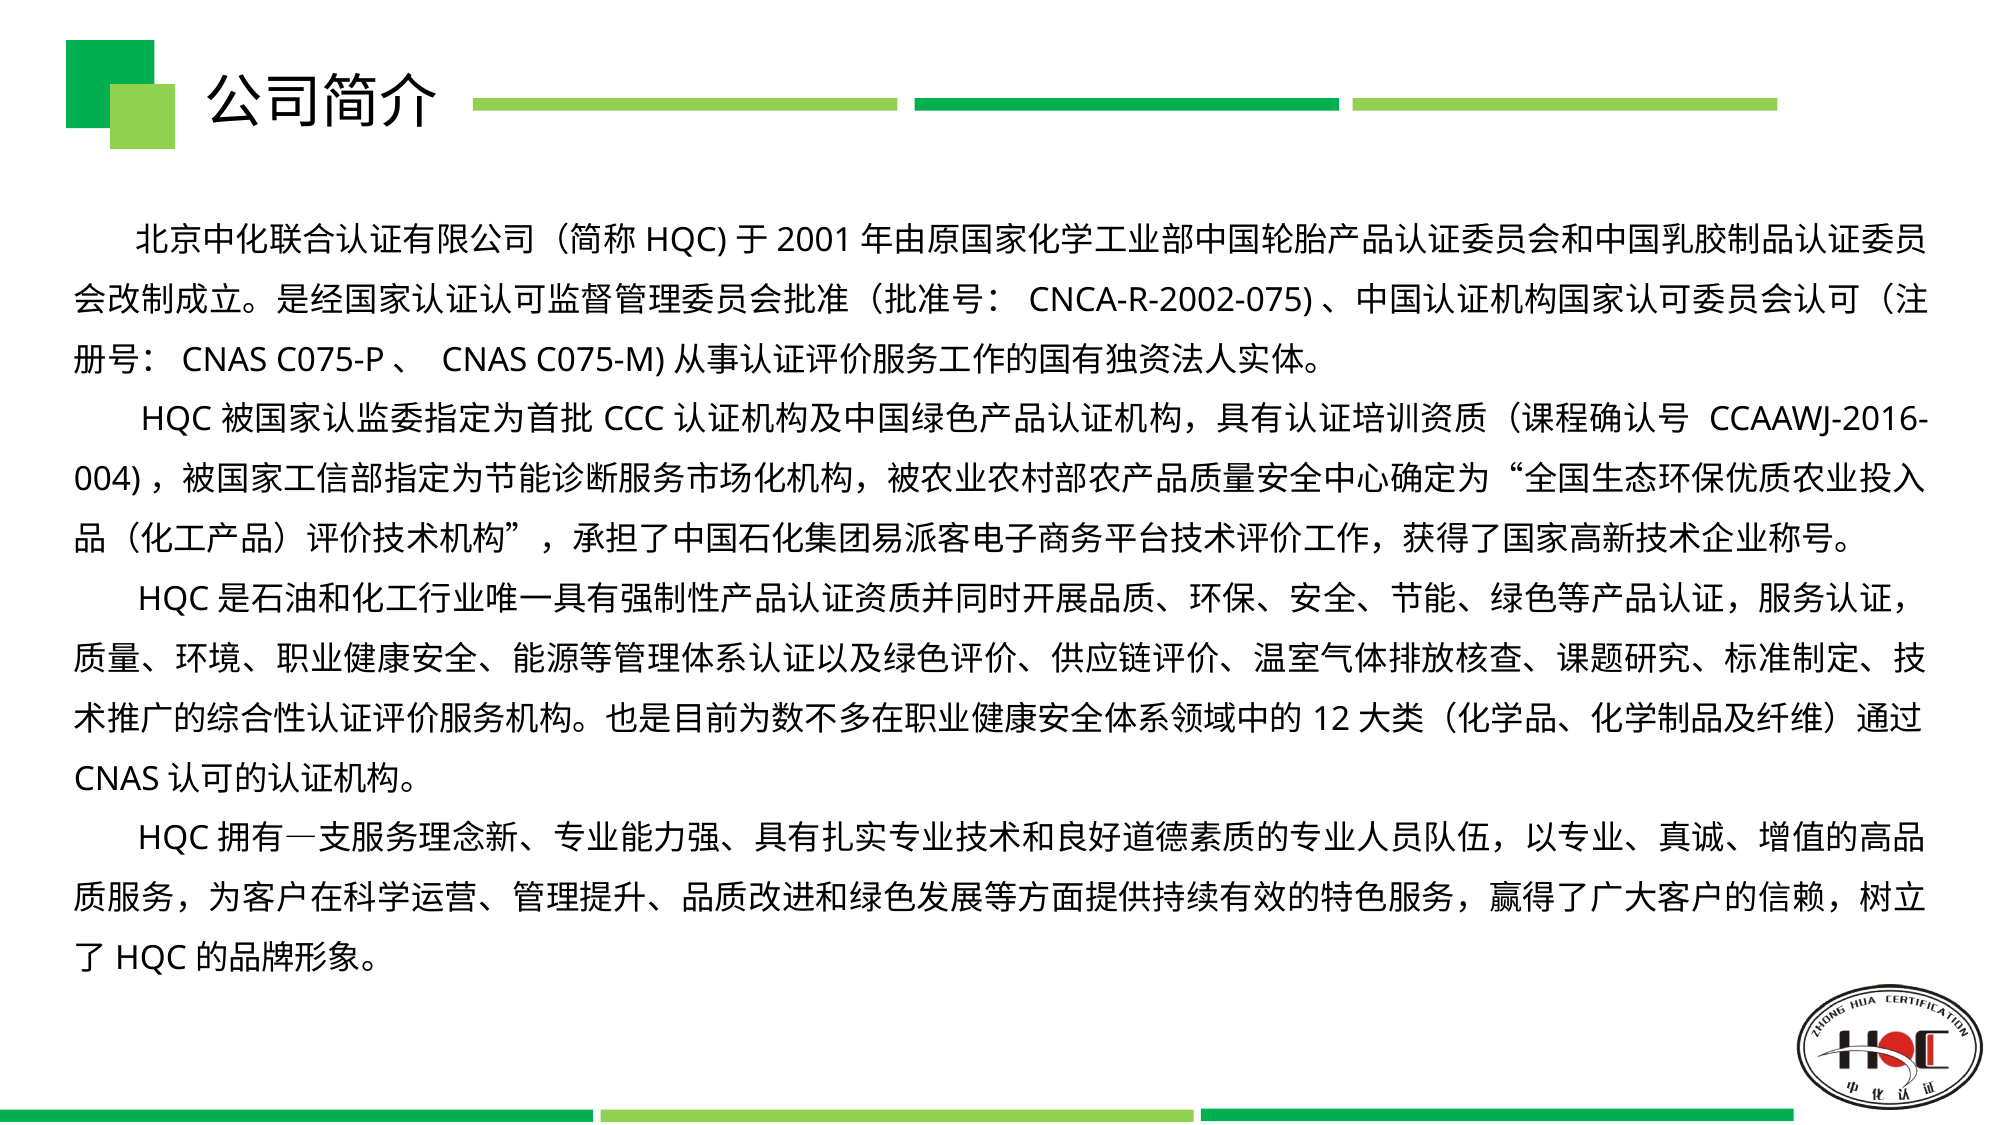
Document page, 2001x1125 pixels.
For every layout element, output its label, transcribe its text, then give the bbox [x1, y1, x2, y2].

text_box [0, 1108, 594, 1123]
text_box [914, 97, 1340, 112]
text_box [65, 40, 176, 149]
text_box [1352, 97, 1778, 112]
text_box 北京中化联合认证有限公司（简称HQC)于2001年由原国家化学工业部中国轮胎产品认证委员会和中国乳胶制品认证委员会改制成立。是经国家认证认可监督管理委员会批准（批准号：CNCA-R-2002-075)、中国认证机构国家认可委员会认可（注册号：CNAS C075-P、 CNAS C075-M)从事认证评价服务工作的国有独资法人实体。 HQC被国家认监委指定为首批CCC认证机构及中国绿色产品认证机构，具有认证培训资质（课程确认号 CCAAWJ-2016-004)，被国家工信部指定为节能诊断服务市场化机构，被农业农村部农产品质量安全中心确定为“全国生态环保优质农业投入品（化工产品）评价技术机构”，承担了中国石化集团易派客电子商务平台技术评价工作，获得了国家高新技术企业称号。 HQC是石油和化工行业唯一具有强制性产品认证资质并同时开展品质、环保、安全、节能、绿色等产品认证，服务认证，质量、环境、职业健康安全、能源等管理体系认证以及绿色评价、供应链评价、温室气体排放核查、课题研究、标准制定、技术推广的综合性认证评价服务机构。也是目前为数不多在职业健康安全体系领域中的12大类（化学品、化学制品及纤维）通过CNAS认可的认证机构。 HQC拥有—支服务理念新、专业能力强、具有扎实专业技术和良好道德素质的专业人员队伍，以专业、真诚、增值的高品质服务，为客户在科学运营、管理提升、品质改进和绿色发展等方面提供持续有效的特色服务，赢得了广大客户的信赖，树立了HQC的品牌形象。 [53, 187, 1950, 987]
text_box [600, 1108, 1195, 1123]
picture [1795, 984, 1984, 1110]
text_box [1200, 1108, 1795, 1122]
text_box 公司简介 [184, 54, 459, 145]
text_box [472, 97, 898, 112]
